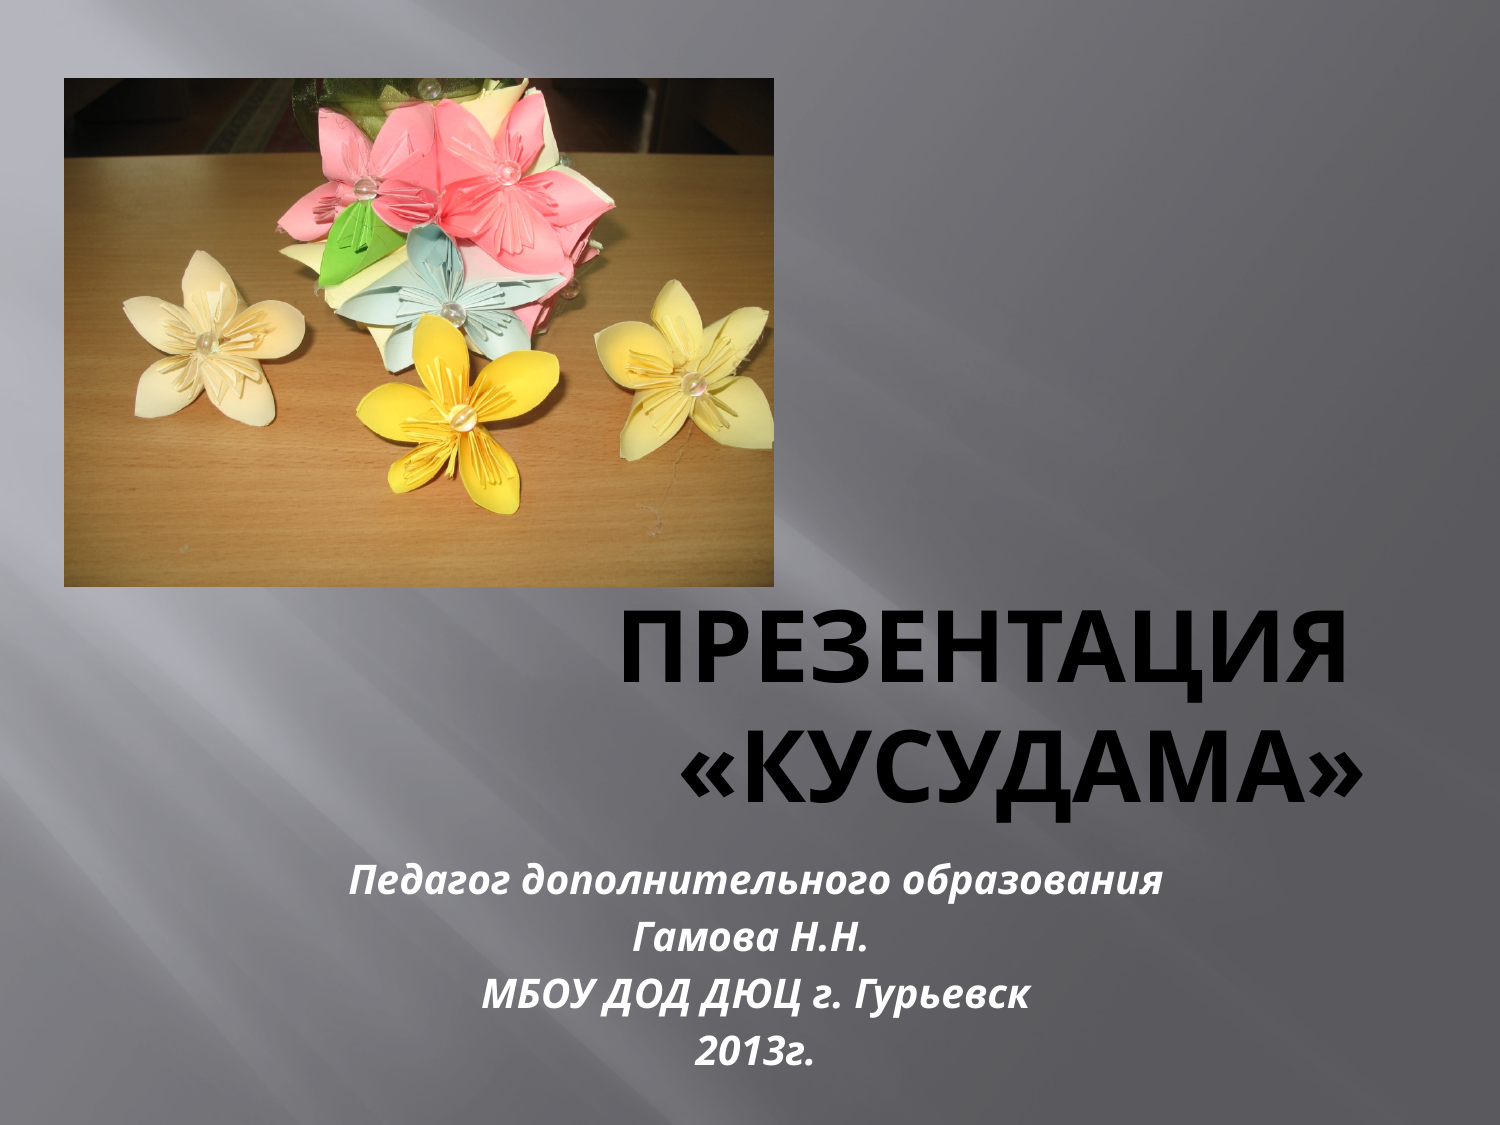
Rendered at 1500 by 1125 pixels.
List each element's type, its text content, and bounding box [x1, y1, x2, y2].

subtitle Педагог дополнительного образования Гамова Н.Н. МБОУ ДОД ДЮЦ г. Гурьевск 2013г. [75, 846, 1438, 1083]
picture [64, 77, 774, 587]
title Презентация «Кусудама» [64, 42, 1462, 823]
